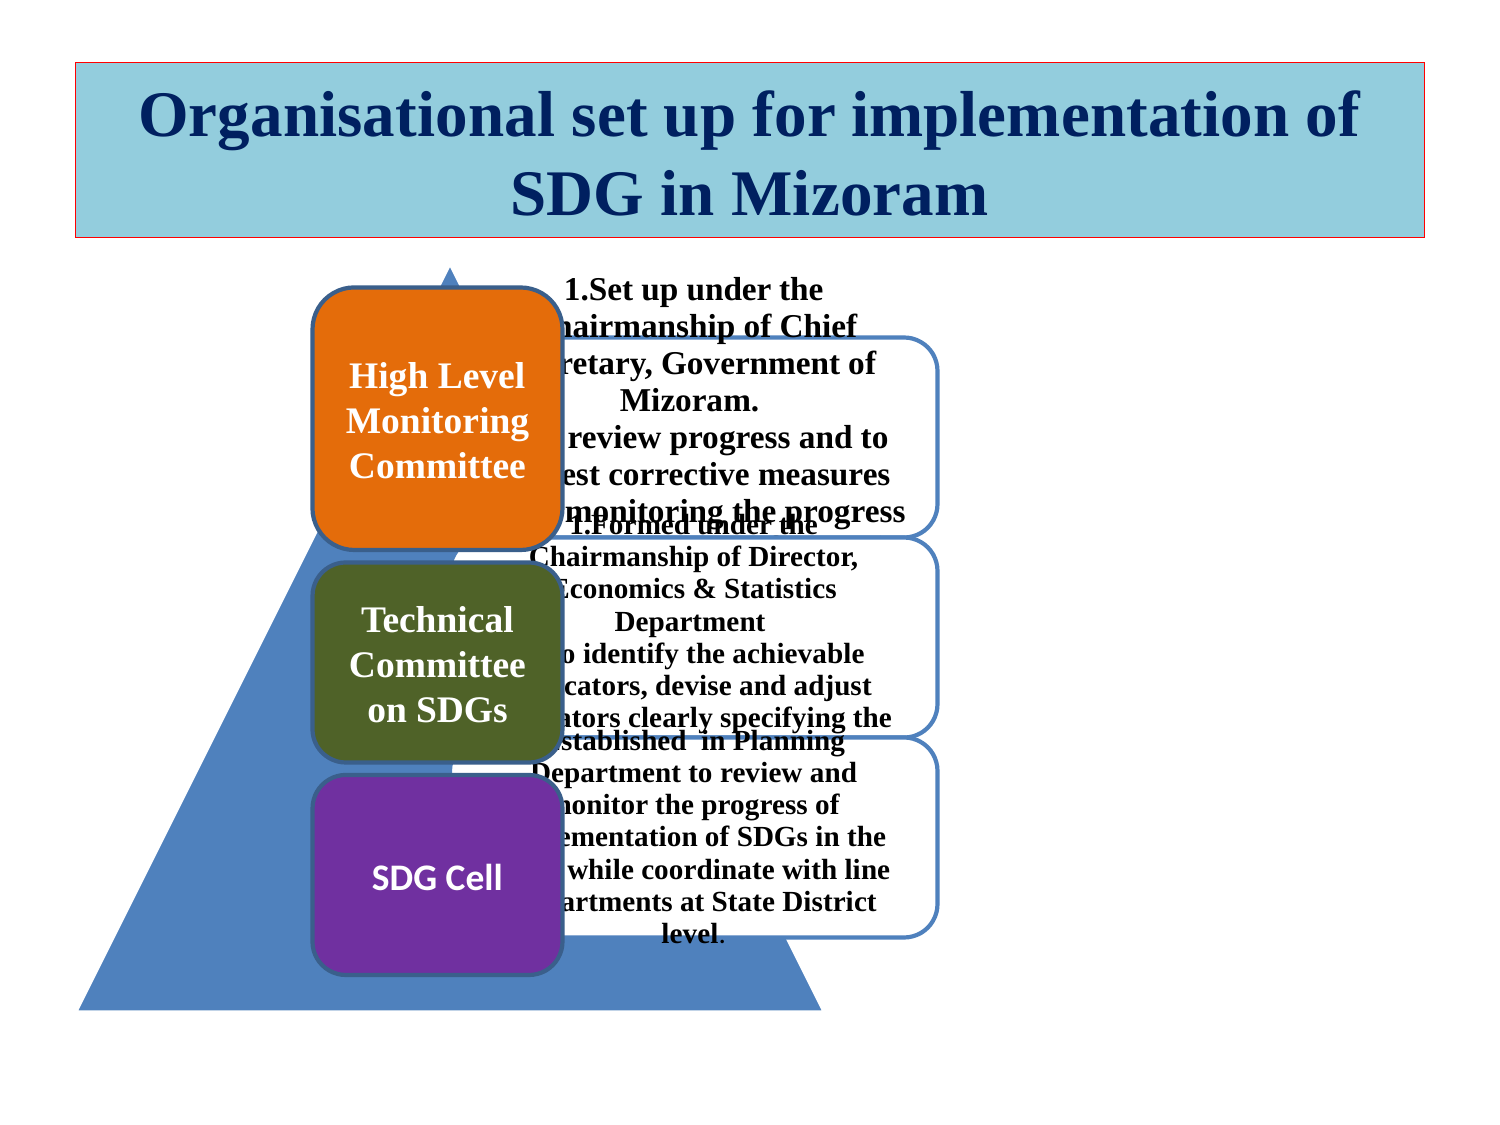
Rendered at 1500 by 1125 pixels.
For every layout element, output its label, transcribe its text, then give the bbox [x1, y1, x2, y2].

title Organisational set up for implementation of SDG in Mizoram [75, 62, 1425, 238]
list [74, 262, 1426, 1013]
